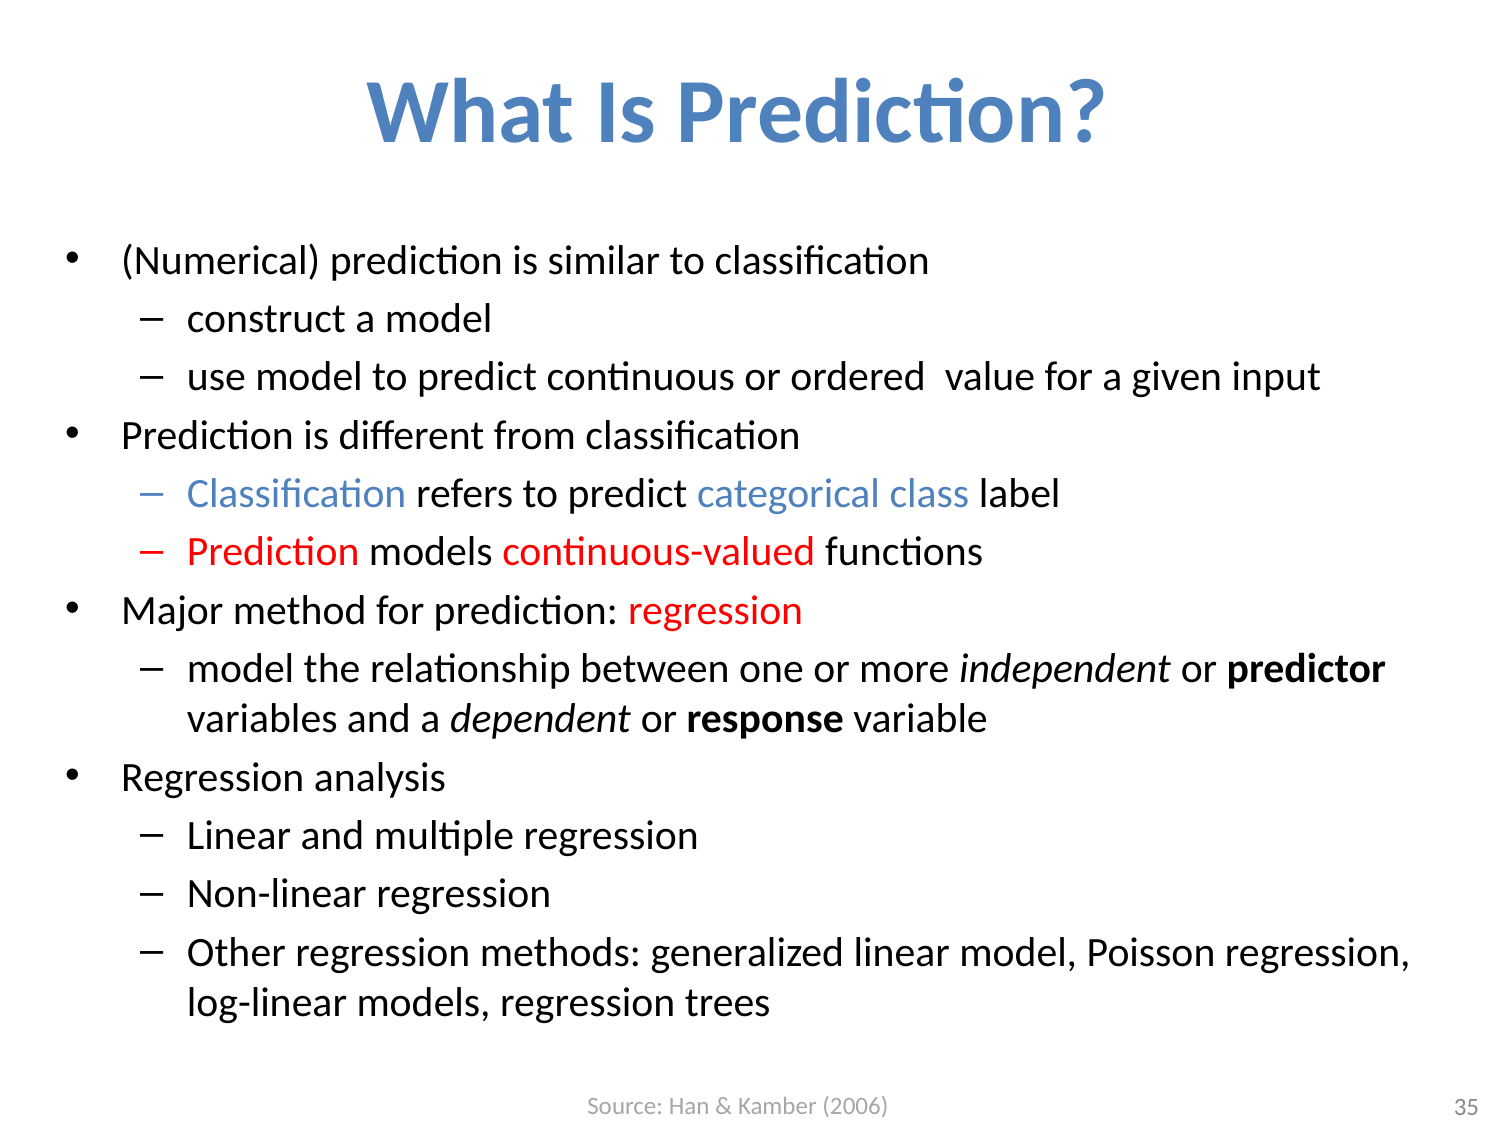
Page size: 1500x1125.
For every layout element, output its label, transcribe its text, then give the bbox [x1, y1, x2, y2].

list (Numerical) prediction is similar to classification construct a model use model to predict continuous or ordered value for a given input Prediction is different from classification Classification refers to predict categorical class label Prediction models continuous-valued functions Major method for prediction: regression model the relationship between one or more independent or predictor variables and a dependent or response variable Regression analysis Linear and multiple regression Non-linear regression Other regression methods: generalized linear model, Poisson regression, log-linear models, regression trees [50, 224, 1463, 1075]
title What Is Prediction? [99, 50, 1375, 163]
text_box Source: Han & Kamber (2006) [549, 1082, 928, 1125]
slide_number 35 [1387, 1082, 1495, 1125]
